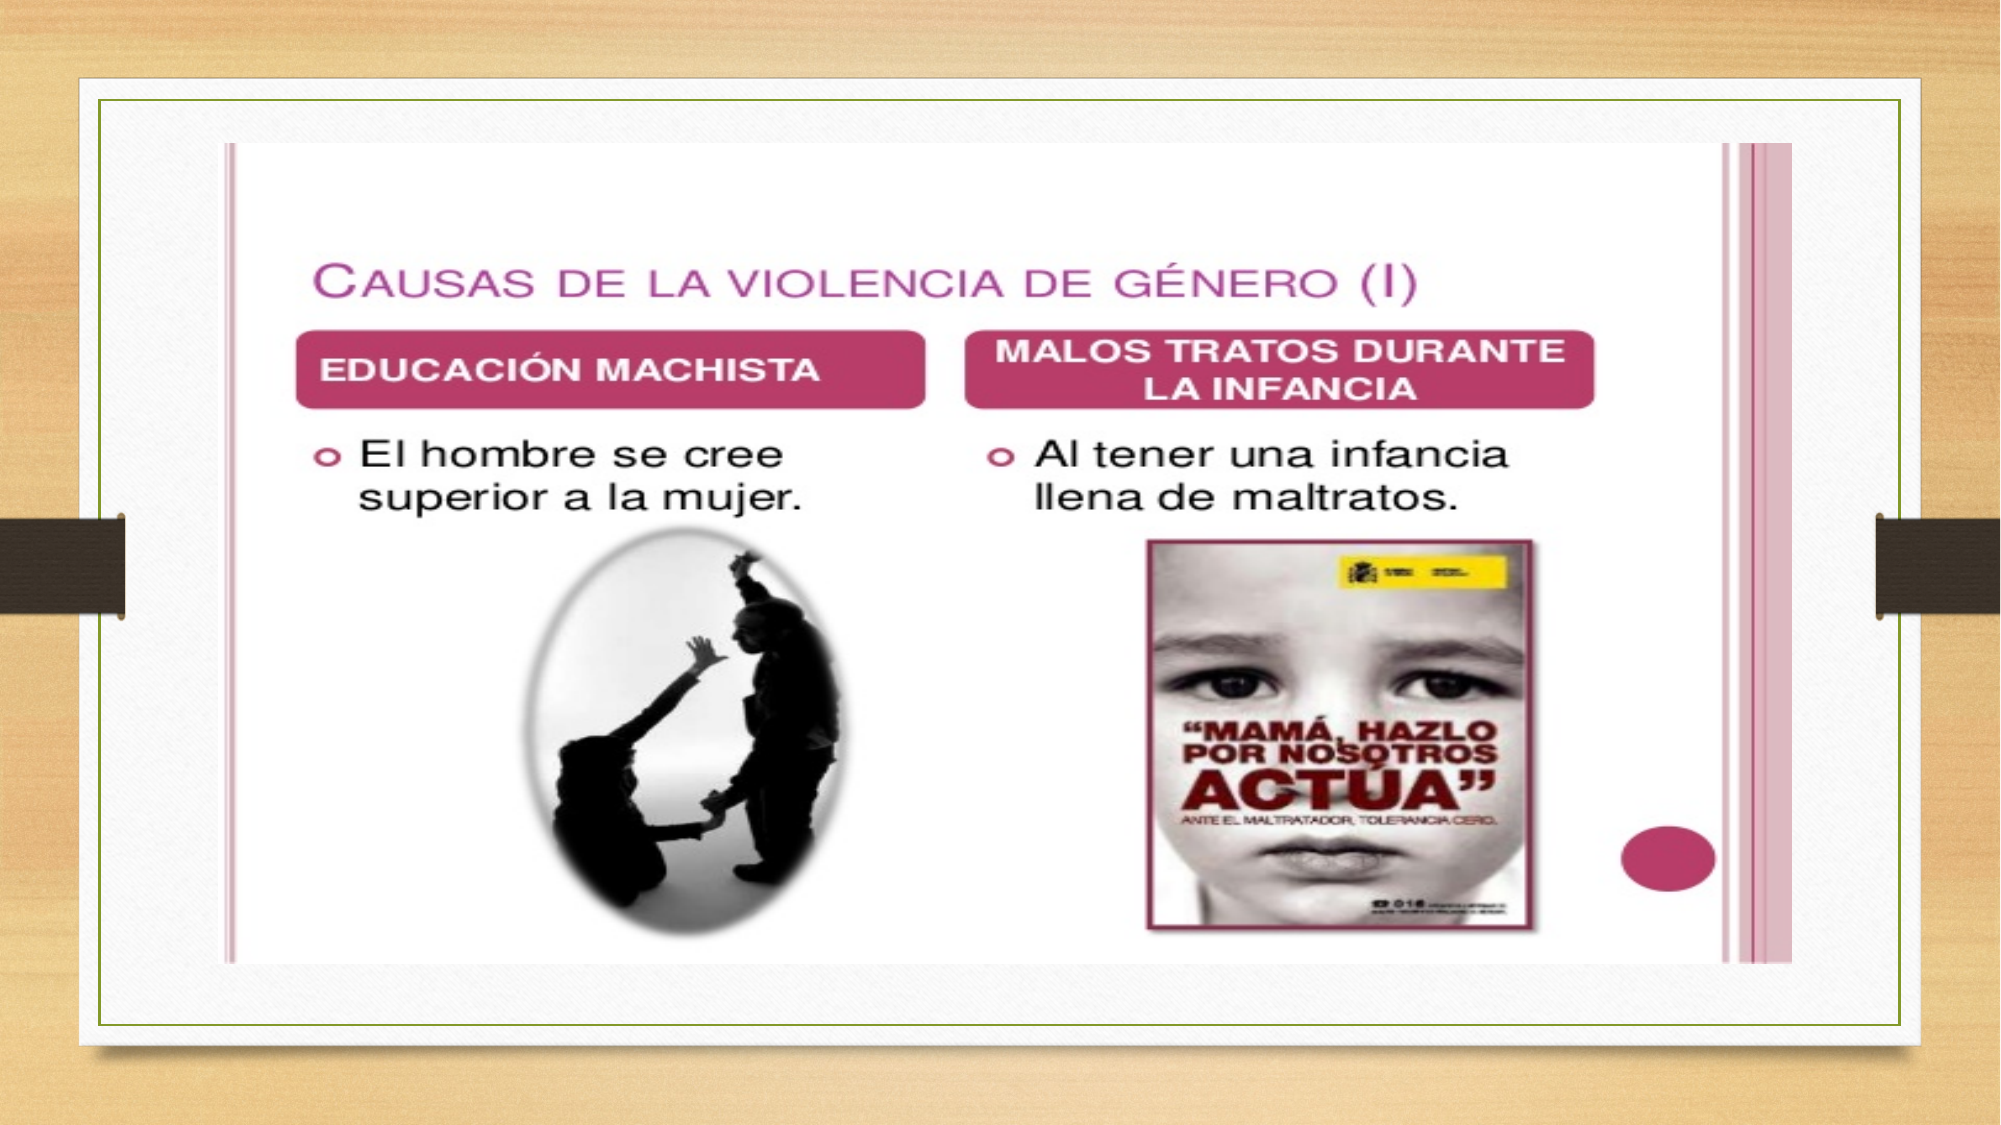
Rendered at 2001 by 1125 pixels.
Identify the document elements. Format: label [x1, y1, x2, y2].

picture [0, 0, 2001, 1125]
list [218, 143, 1792, 964]
